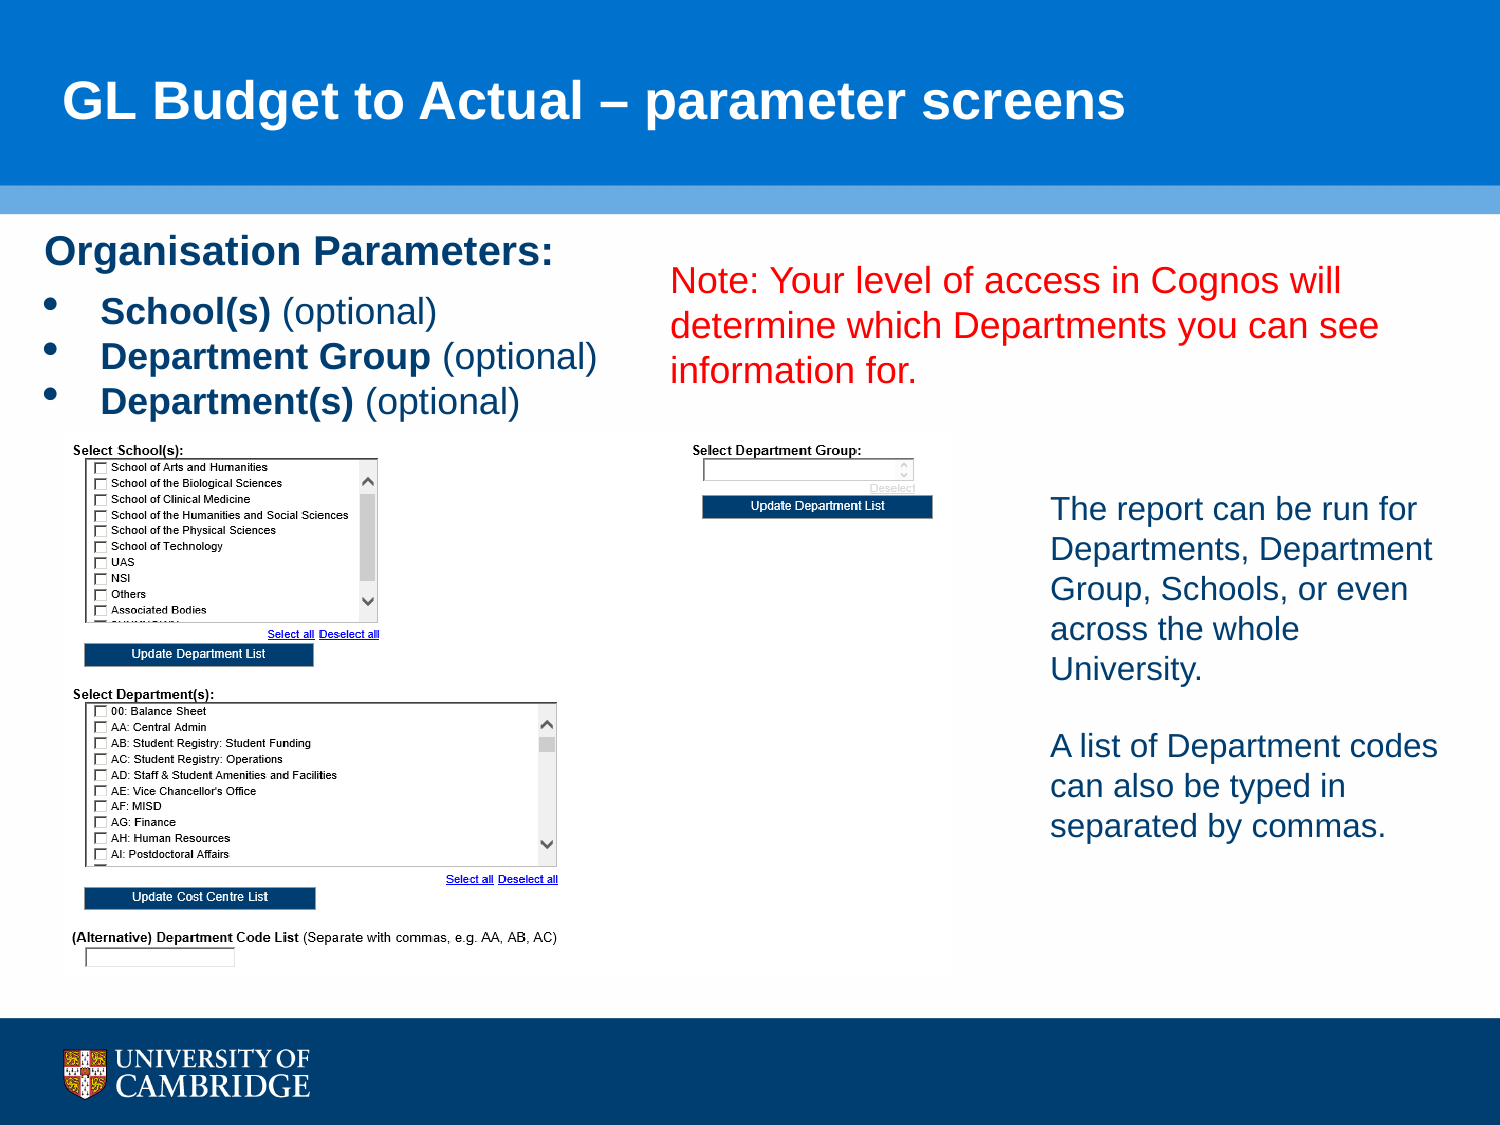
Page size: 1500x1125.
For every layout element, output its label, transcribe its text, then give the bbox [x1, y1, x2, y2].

picture [0, 0, 1500, 1125]
text_box Organisation Parameters: School(s) (optional) Department Group (optional) Department(s) (optional) [29, 216, 632, 429]
title GL Budget to Actual – parameter screens [63, 65, 1437, 135]
text_box The report can be run for Departments, Department Group, Schools, or even across the whole University. A list of Department codes can also be typed in separated by commas. [1035, 479, 1463, 852]
text_box Note: Your level of access in Cognos will determine which Departments you can see information for. [655, 248, 1406, 398]
